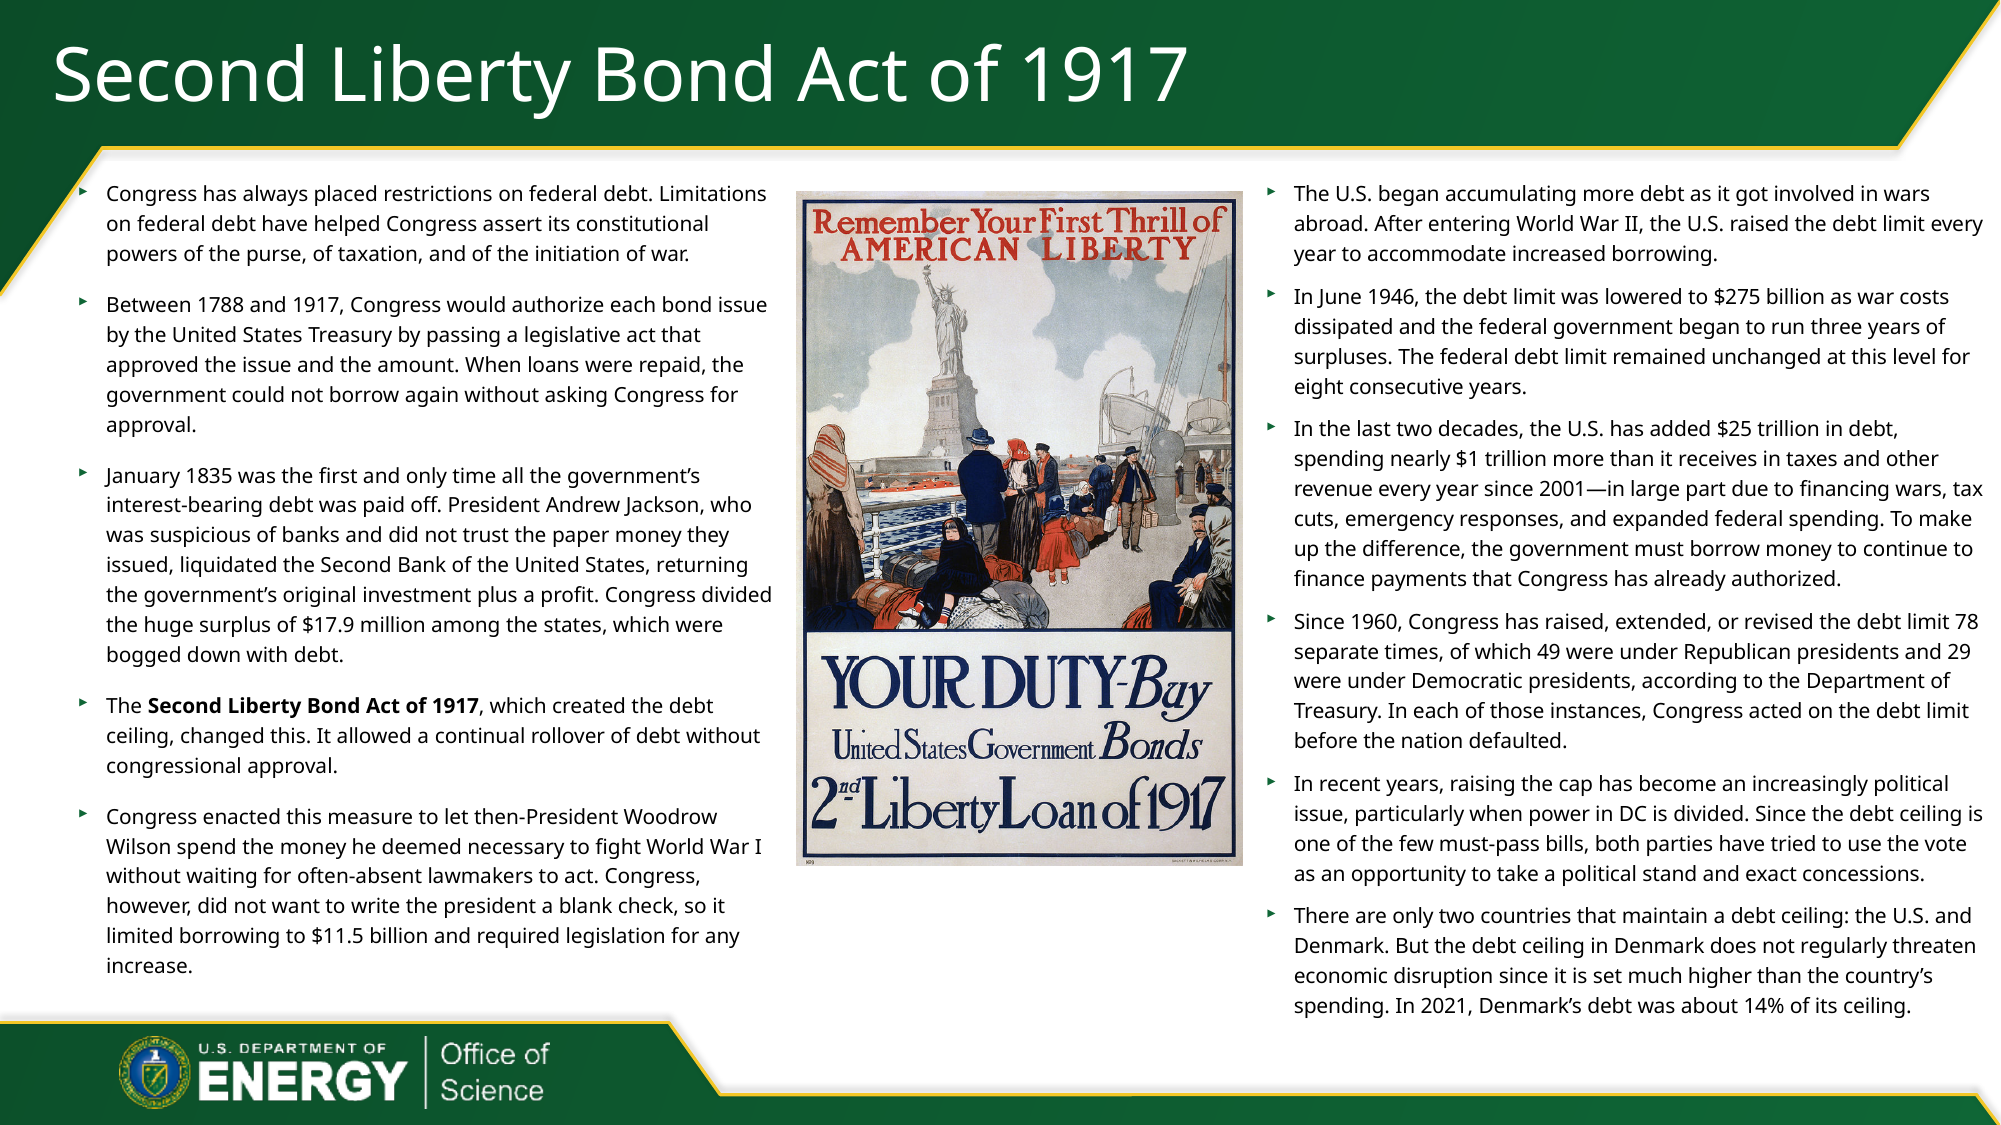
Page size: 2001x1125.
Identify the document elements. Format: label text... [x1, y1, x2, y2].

picture [119, 1036, 550, 1109]
list Congress has always placed restrictions on federal debt. Limitations on federal debt have helped Congress assert its constitutional powers of the purse, of taxation, and of the initiation of war. Between 1788 and 1917, Congress would authorize each bond issue by the United States Treasury by passing a legislative act that approved the issue and the amount. When loans were repaid, the government could not borrow again without asking Congress for approval. January 1835 was the first and only time all the government’s interest-bearing debt was paid off. President Andrew Jackson, who was suspicious of banks and did not trust the paper money they issued, liquidated the Second Bank of the United States, returning the government’s original investment plus a profit. Congress divided the huge surplus of $17.9 million among the states, which were bogged down with debt. The Second Liberty Bond Act of 1917, which created the debt ceiling, changed this. It allowed a continual rollover of debt without congressional approval. Congress enacted this measure to let then-President Woodrow Wilson spend the money he deemed necessary to fight World War I without waiting for often-absent lawmakers to act. Congress, however, did not want to write the president a blank check, so it limited borrowing to $11.5 billion and required legislation for any increase. [54, 168, 796, 1015]
text_box The U.S. began accumulating more debt as it got involved in wars abroad. After entering World War II, the U.S. raised the debt limit every year to accommodate increased borrowing. In June 1946, the debt limit was lowered to $275 billion as war costs dissipated and the federal government began to run three years of surpluses. The federal debt limit remained unchanged at this level for eight consecutive years. In the last two decades, the U.S. has added $25 trillion in debt, spending nearly $1 trillion more than it receives in taxes and other revenue every year since 2001—in large part due to financing wars, tax cuts, emergency responses, and expanded federal spending. To make up the difference, the government must borrow money to continue to finance payments that Congress has already authorized. Since 1960, Congress has raised, extended, or revised the debt limit 78 separate times, of which 49 were under Republican presidents and 29 were under Democratic presidents, according to the Department of Treasury. In each of those instances, Congress acted on the debt limit before the nation defaulted. In recent years, raising the cap has become an increasingly political issue, particularly when power in DC is divided. Since the debt ceiling is one of the few must-pass bills, both parties have tried to use the vote as an opportunity to take a political stand and exact concessions. There are only two countries that maintain a debt ceiling: the U.S. and Denmark. But the debt ceiling in Denmark does not regularly threaten economic disruption since it is set much higher than the country’s spending. In 2021, Denmark’s debt was about 14% of its ceiling. [1242, 168, 2000, 1082]
title Second Liberty Bond Act of 1917 [37, 0, 1971, 148]
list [795, 190, 1243, 866]
